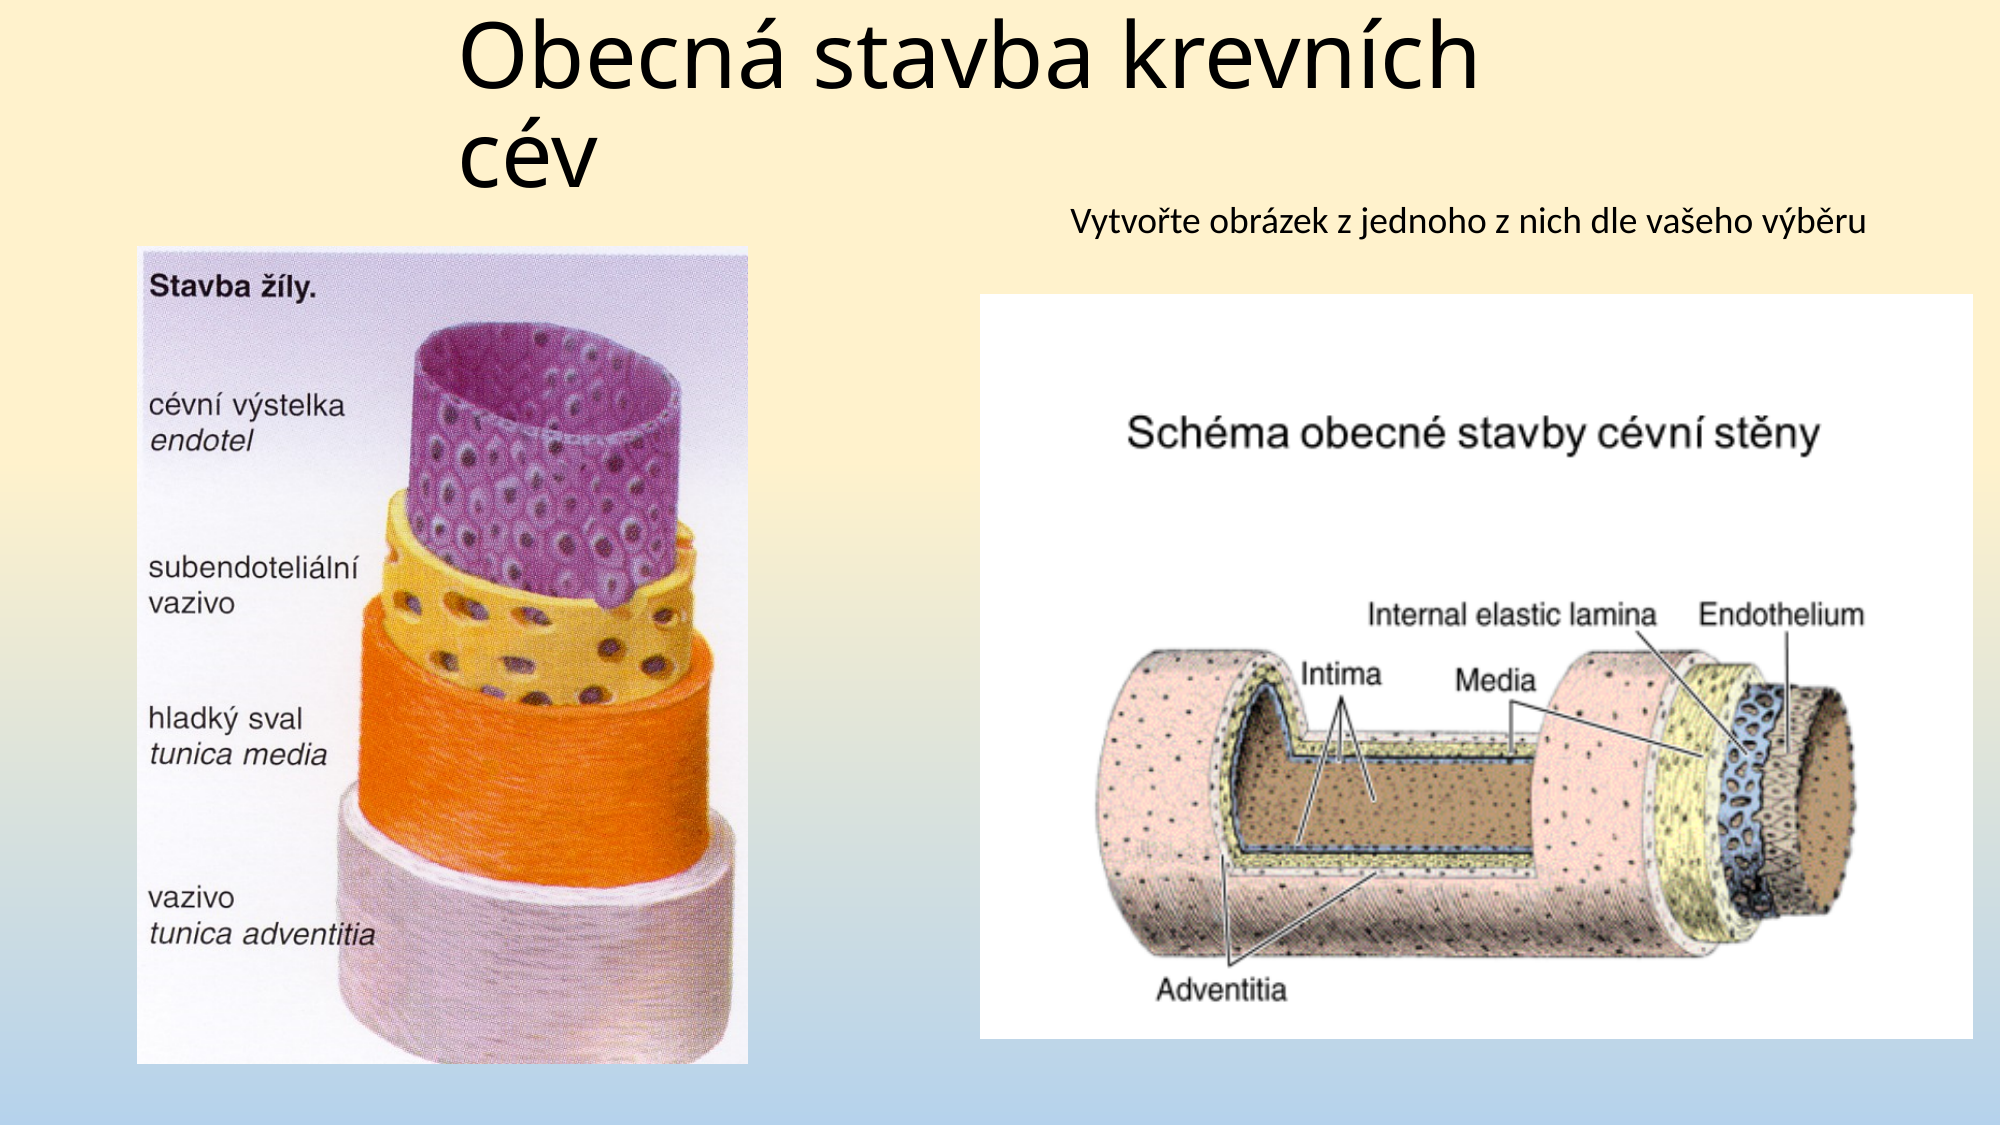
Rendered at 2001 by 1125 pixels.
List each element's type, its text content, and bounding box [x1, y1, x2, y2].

picture [980, 294, 1973, 1039]
title Obecná stavba krevních cév [442, 0, 1639, 218]
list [137, 246, 748, 1064]
text_box Vytvořte obrázek z jednoho z nich dle vašeho výběru [1055, 188, 1912, 249]
